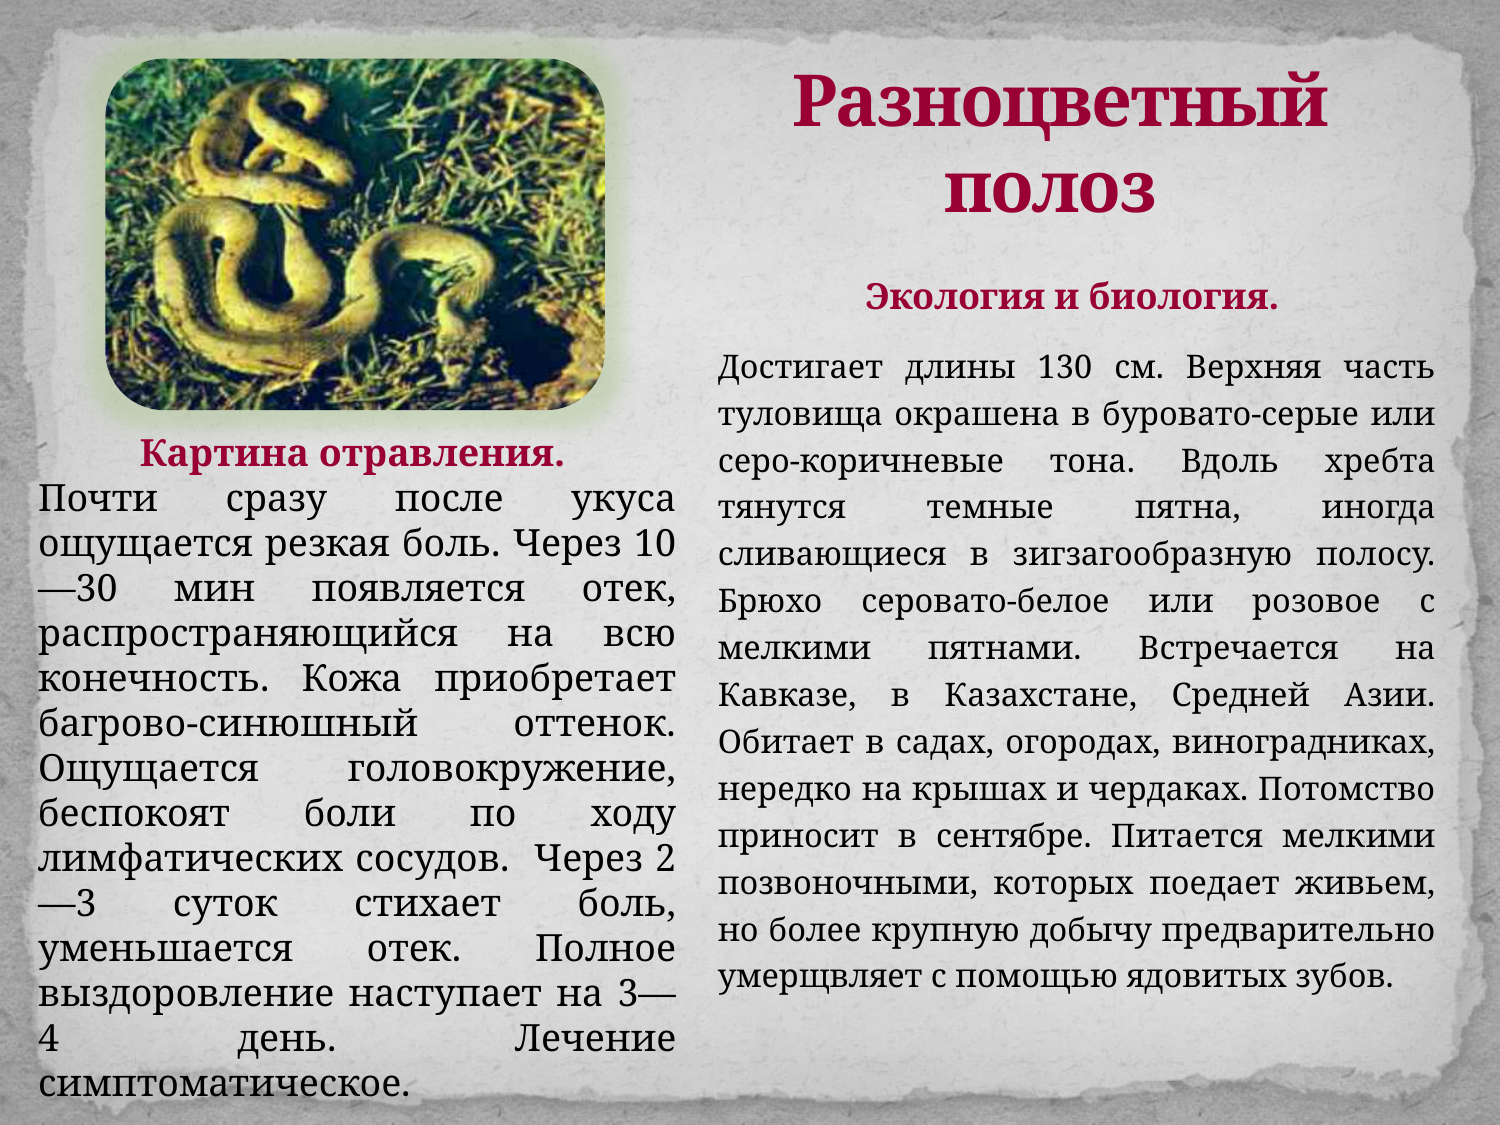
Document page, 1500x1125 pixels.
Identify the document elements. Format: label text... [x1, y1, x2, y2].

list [105, 58, 606, 411]
text_box Картина отравления. Почти сразу после укуса ощущается резкая боль. Через 10—30 мин появляется отек, распространяющийся на всю конечность. Кожа приобретает багрово-синюшный оттенок. Ощущается головокружение, беспокоят боли по ходу лимфатических сосудов. Через 2—3 суток стихает боль, уменьшается отек. Полное выздоровление наступает на 3—4 день. Лечение симптоматическое. [23, 421, 692, 1112]
list Экология и биология. Достигает длины 130 см. Верхняя часть туловища окрашена в буровато-серые или серо-коричневые тона. Вдоль хребта тянутся темные пятна, иногда сливающиеся в зигзагообразную полосу. Брюхо серовато-белое или розовое с мелкими пятнами. Встречается на Кавказе, в Казахстане, Средней Азии. Обитает в садах, огородах, виноградниках, нередко на крышах и чердаках. Потомство приносит в сентябре. Питается мелкими позвоночными, которых поедает живьем, но более крупную добычу предварительно умерщвляет с помощью ядовитых зубов. [703, 257, 1452, 1079]
title Разноцветный полоз [667, 46, 1454, 235]
